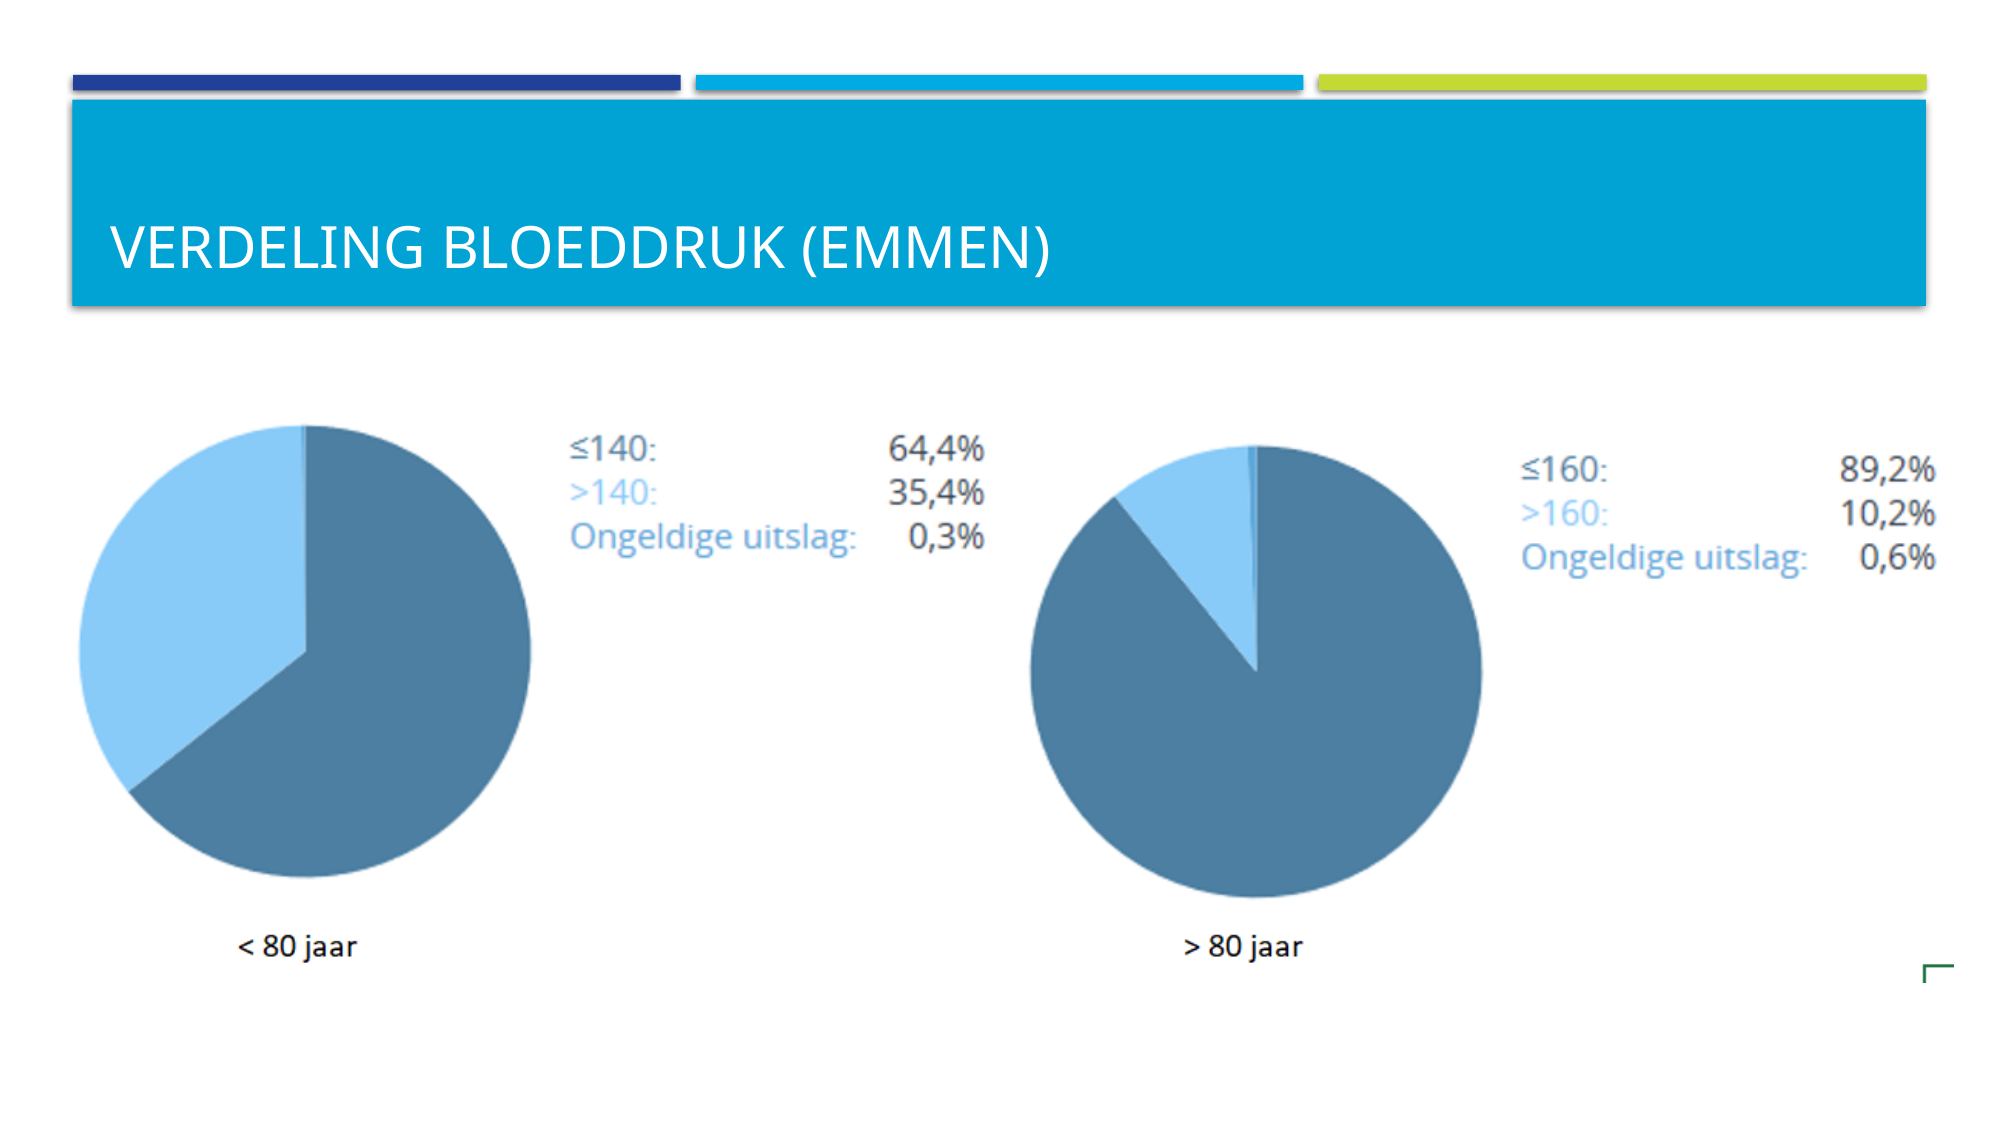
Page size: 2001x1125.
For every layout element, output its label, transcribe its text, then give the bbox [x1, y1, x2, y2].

title Verdeling Bloeddruk (Emmen) [95, 125, 1905, 288]
picture [46, 357, 1954, 984]
